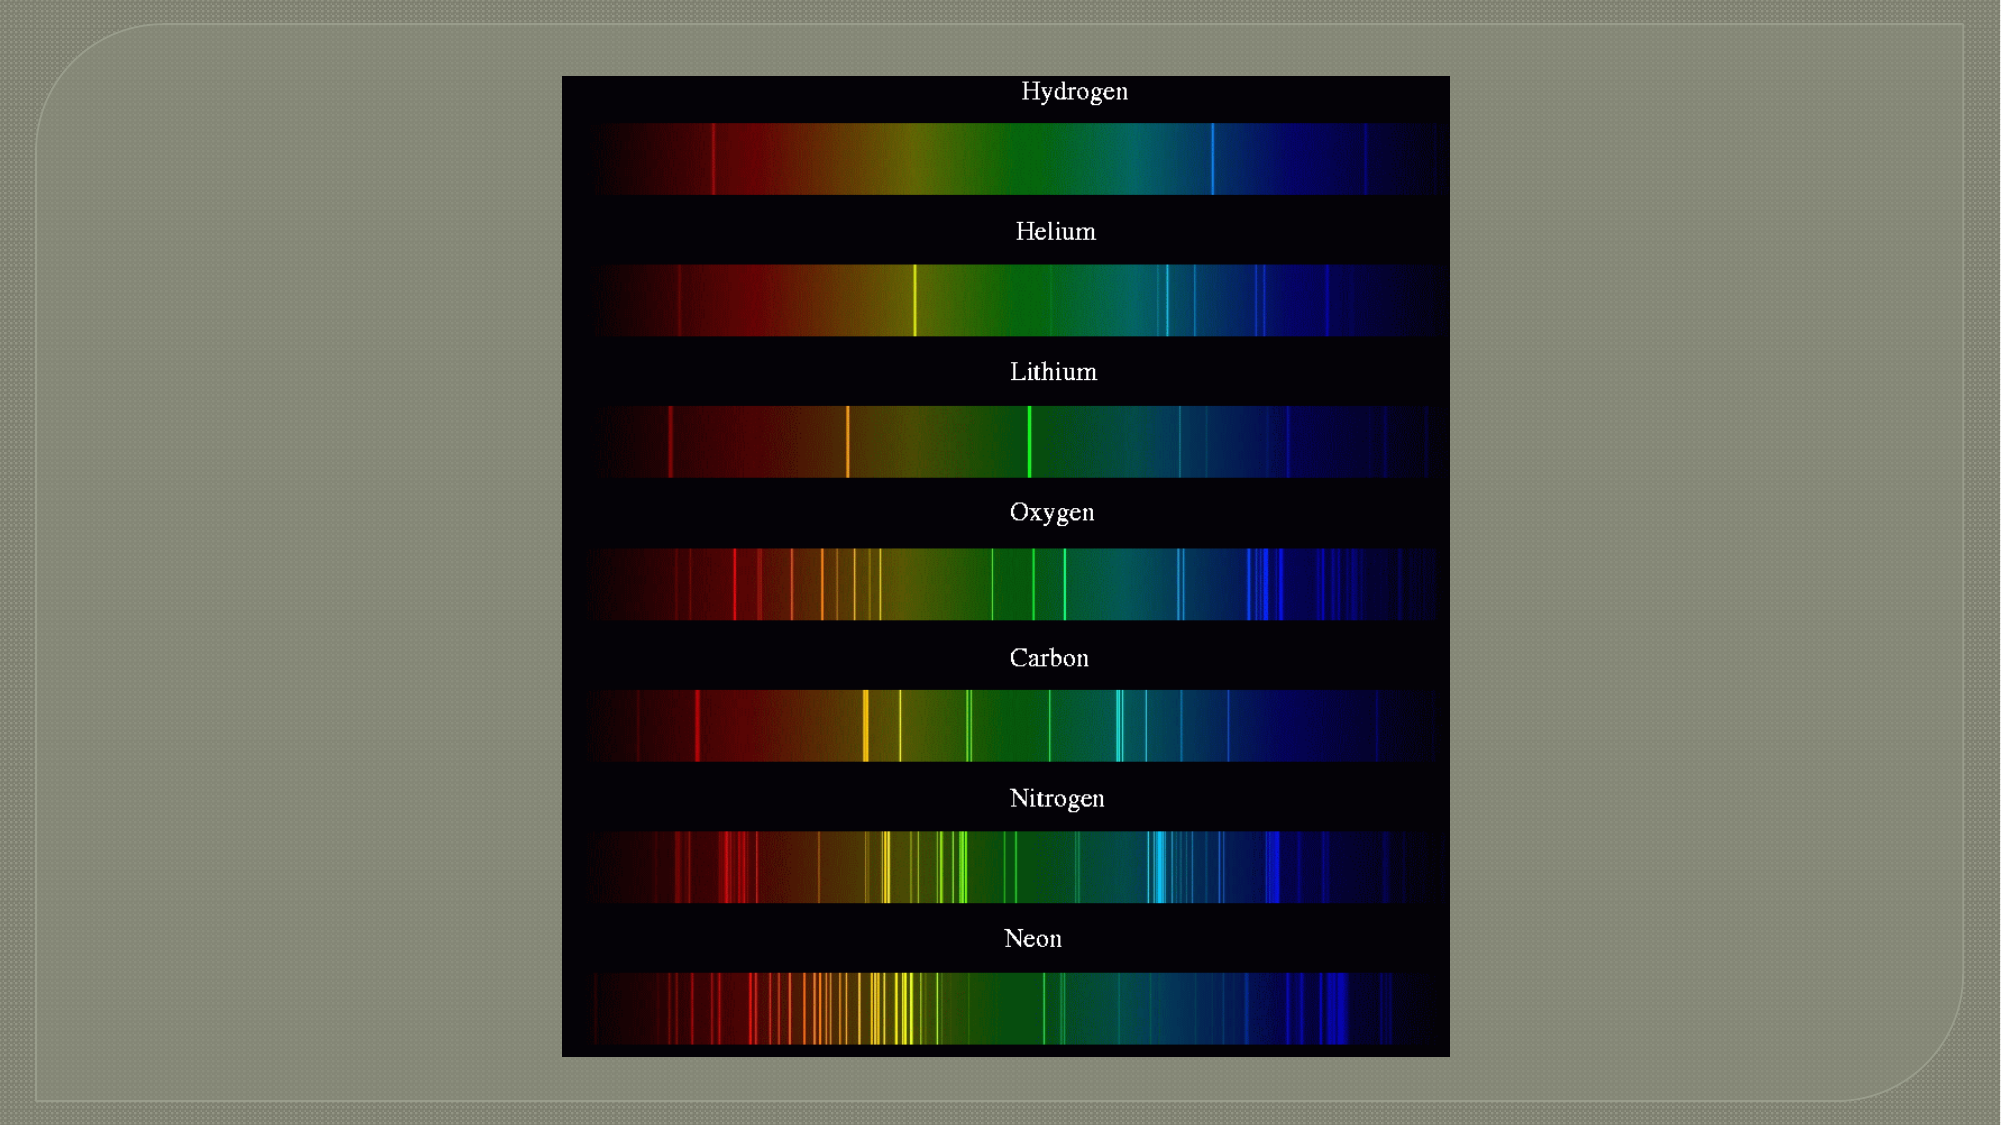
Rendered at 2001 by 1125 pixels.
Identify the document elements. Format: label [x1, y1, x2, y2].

picture [562, 76, 1451, 1057]
